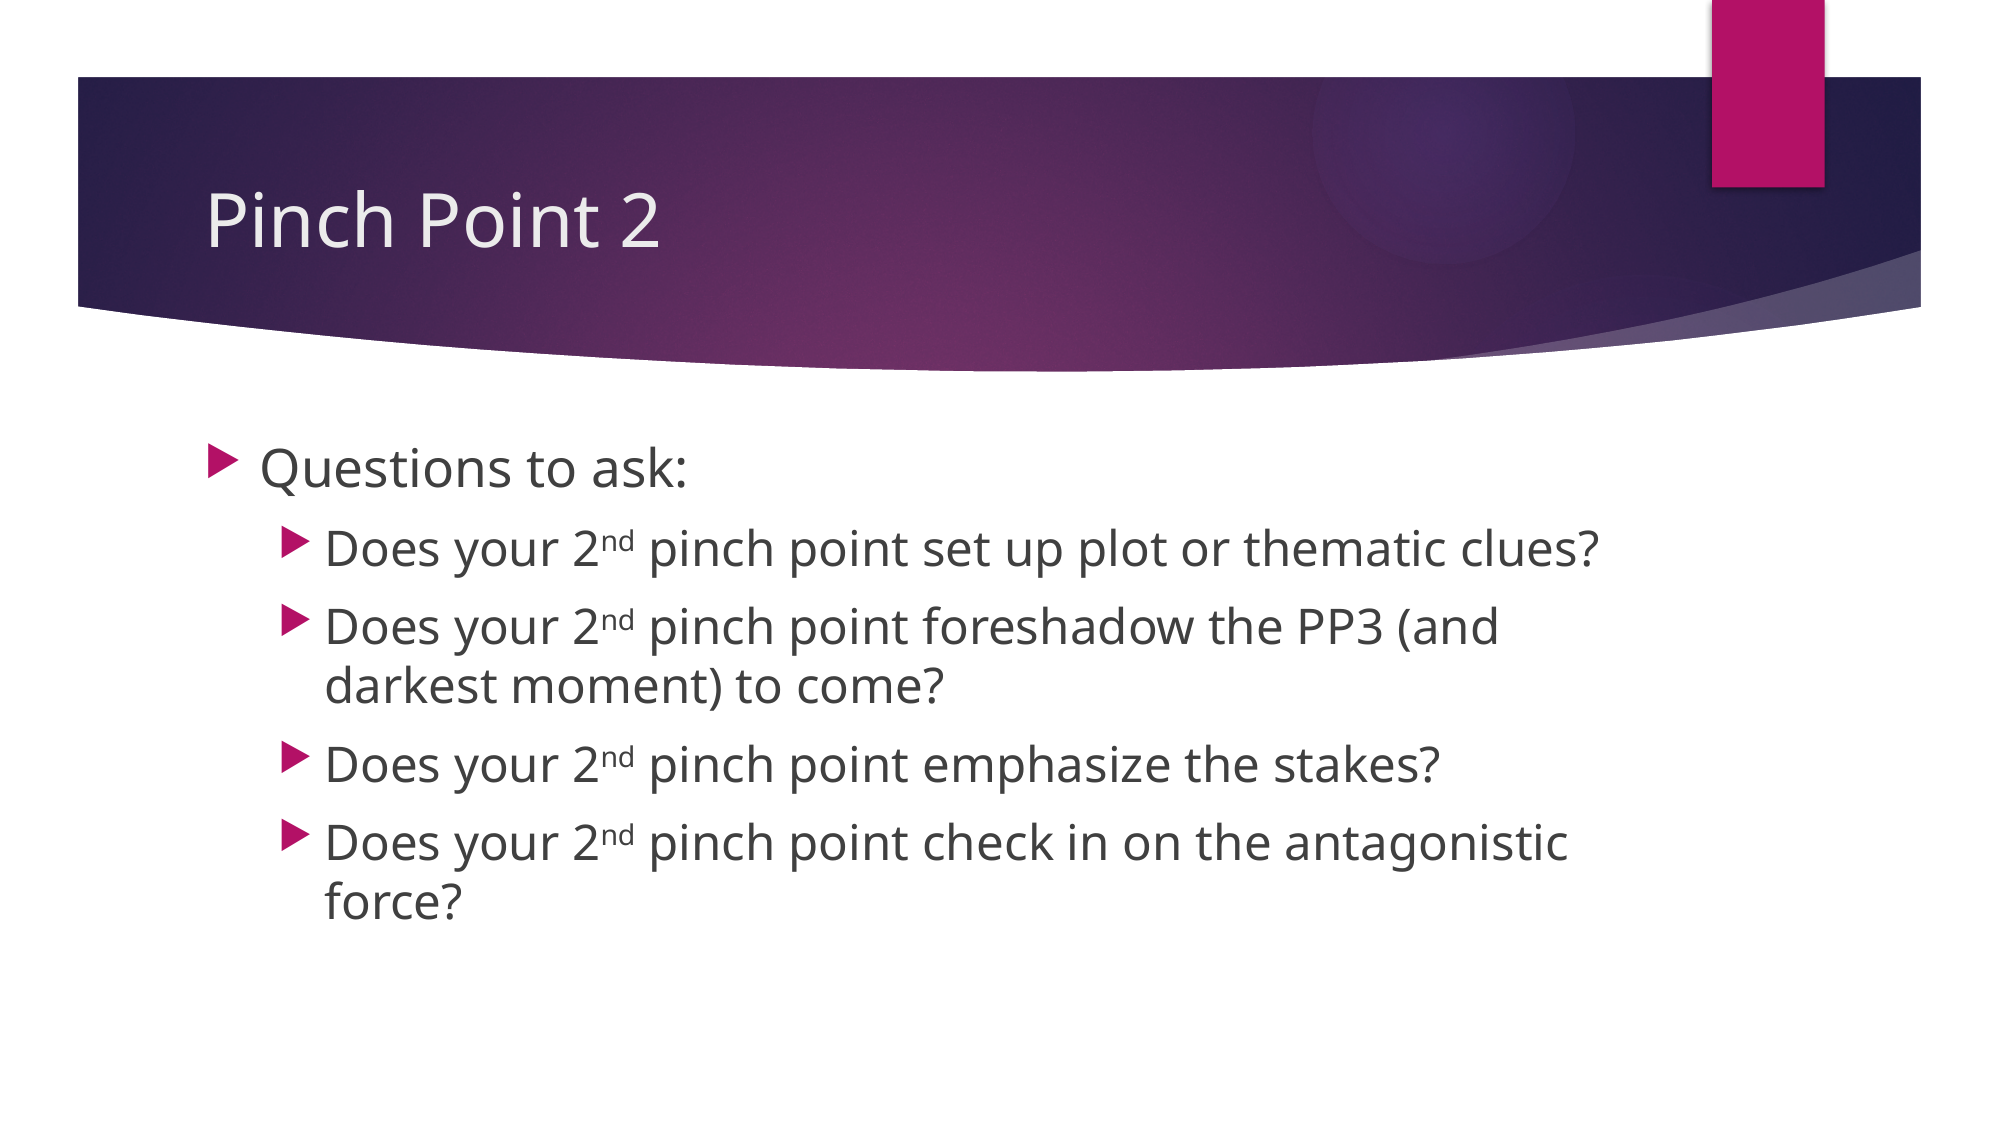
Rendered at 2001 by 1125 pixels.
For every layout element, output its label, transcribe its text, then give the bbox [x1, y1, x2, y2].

title Pinch Point 2 [189, 159, 1627, 276]
list Questions to ask: Does your 2nd pinch point set up plot or thematic clues? Does your 2nd pinch point foreshadow the PP3 (and darkest moment) to come? Does your 2nd pinch point emphasize the stakes? Does your 2nd pinch point check in on the antagonistic force? [189, 427, 1638, 988]
